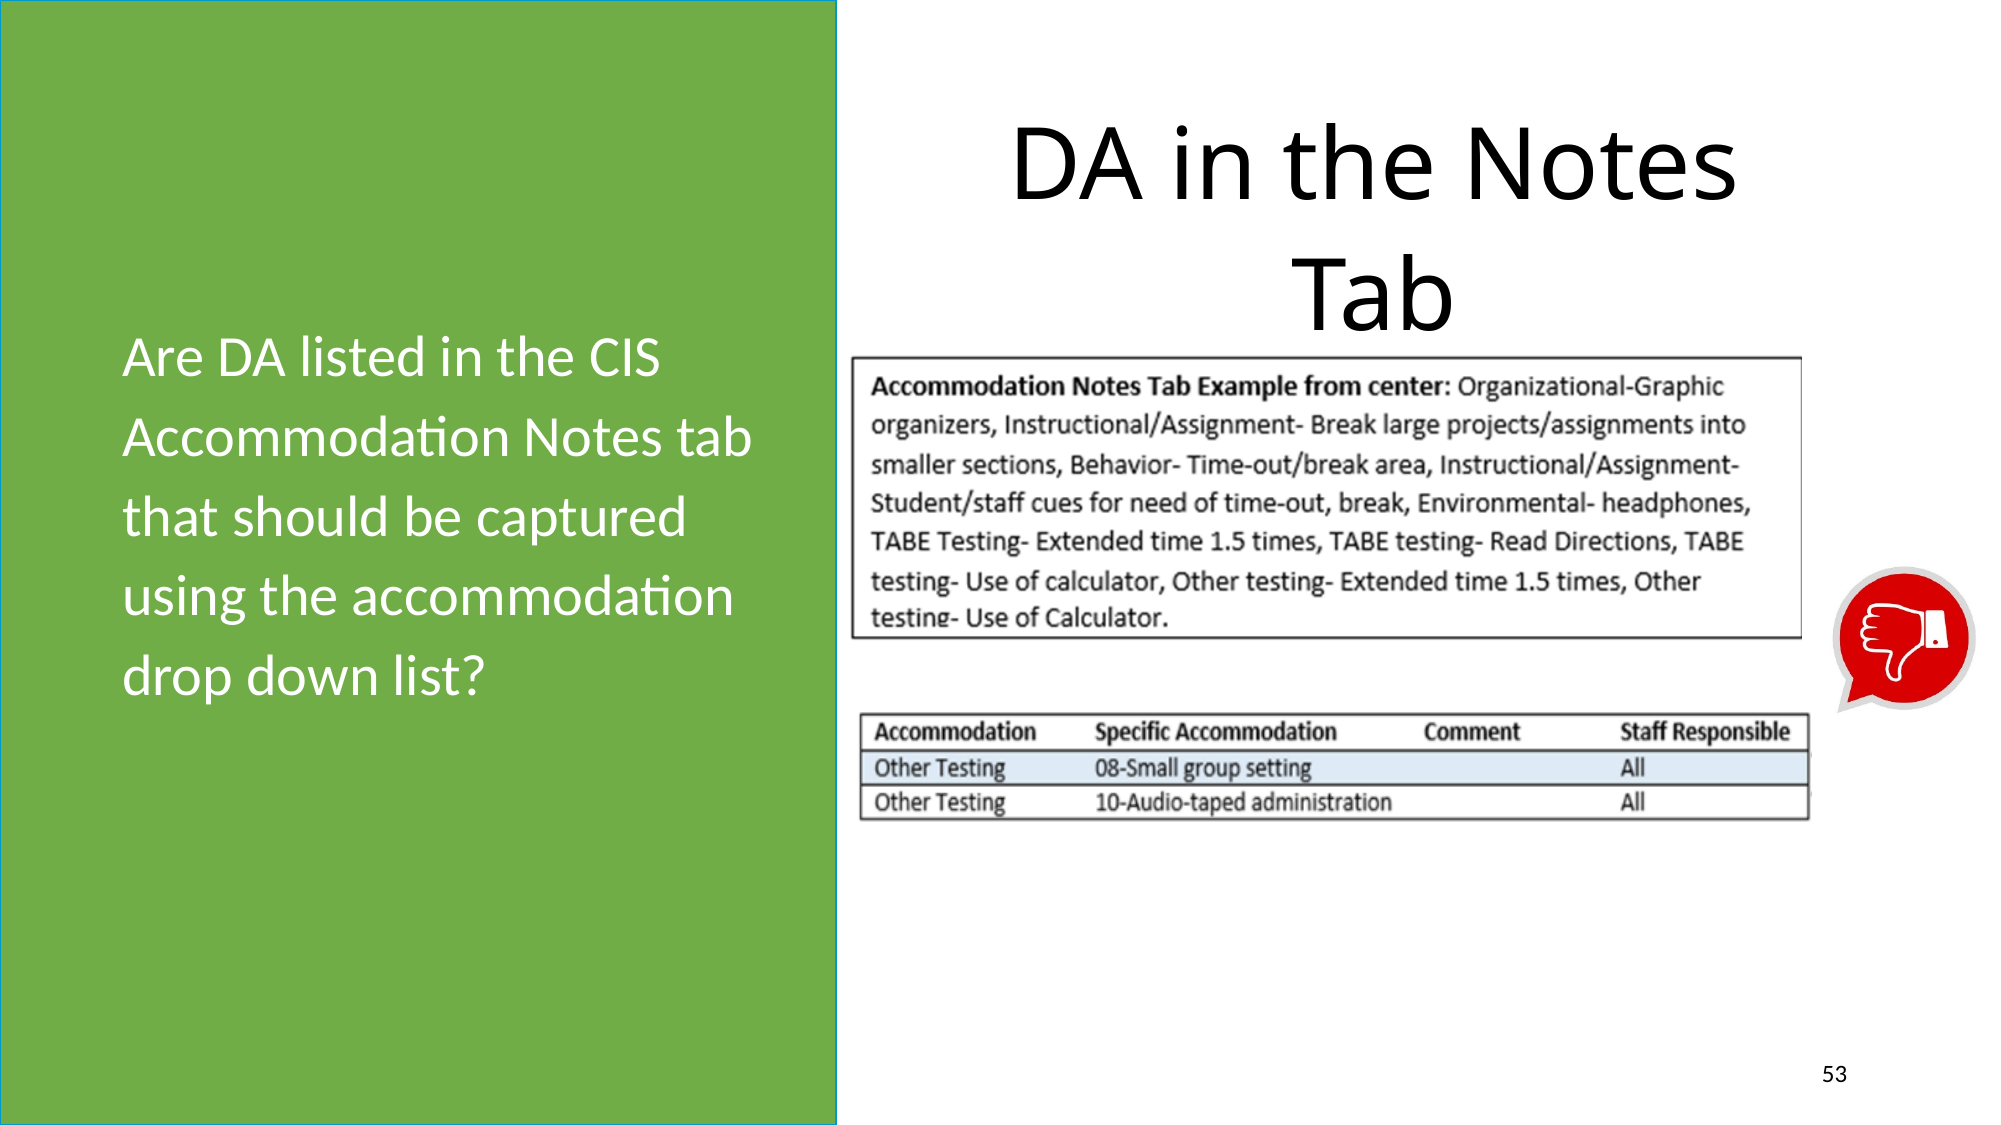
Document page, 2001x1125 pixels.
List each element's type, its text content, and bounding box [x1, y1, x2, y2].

picture [1824, 562, 1981, 720]
title DA in the Notes Tab [936, 124, 1812, 315]
slide_number 53 [1412, 1042, 1863, 1103]
text_box [0, 0, 837, 1125]
text_box Are DA listed in the CIS Accommodation Notes tab that should be captured using the accommodation drop down list? [107, 301, 802, 813]
picture [845, 343, 1802, 653]
picture [849, 708, 1812, 828]
